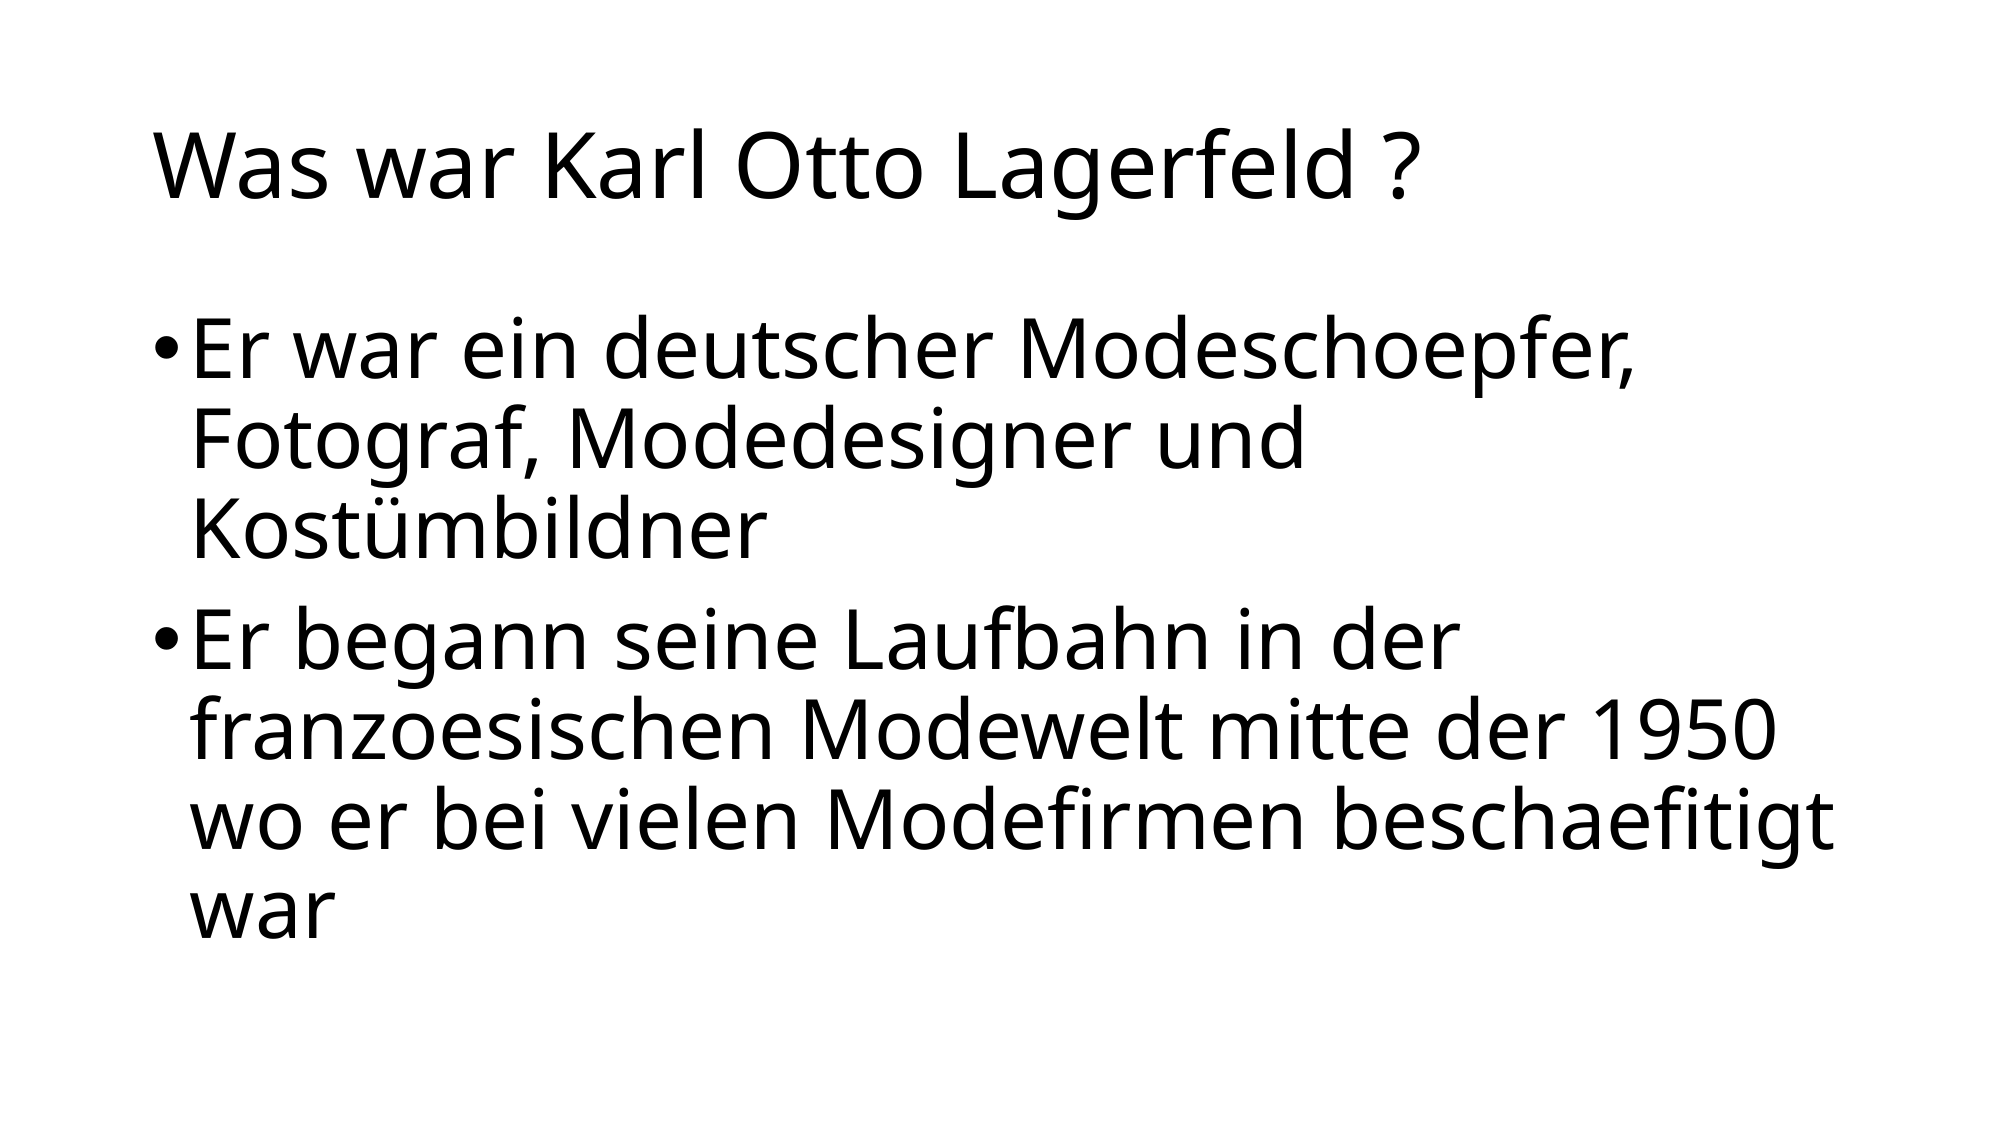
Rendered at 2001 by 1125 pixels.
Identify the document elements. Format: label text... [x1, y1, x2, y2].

list Er war ein deutscher Modeschoepfer, Fotograf, Modedesigner und Kostümbildner Er begann seine Laufbahn in der franzoesischen Modewelt mitte der 1950 wo er bei vielen Modefirmen beschaefitigt war [137, 299, 1863, 1014]
title Was war Karl Otto Lagerfeld ? [137, 59, 1863, 278]
